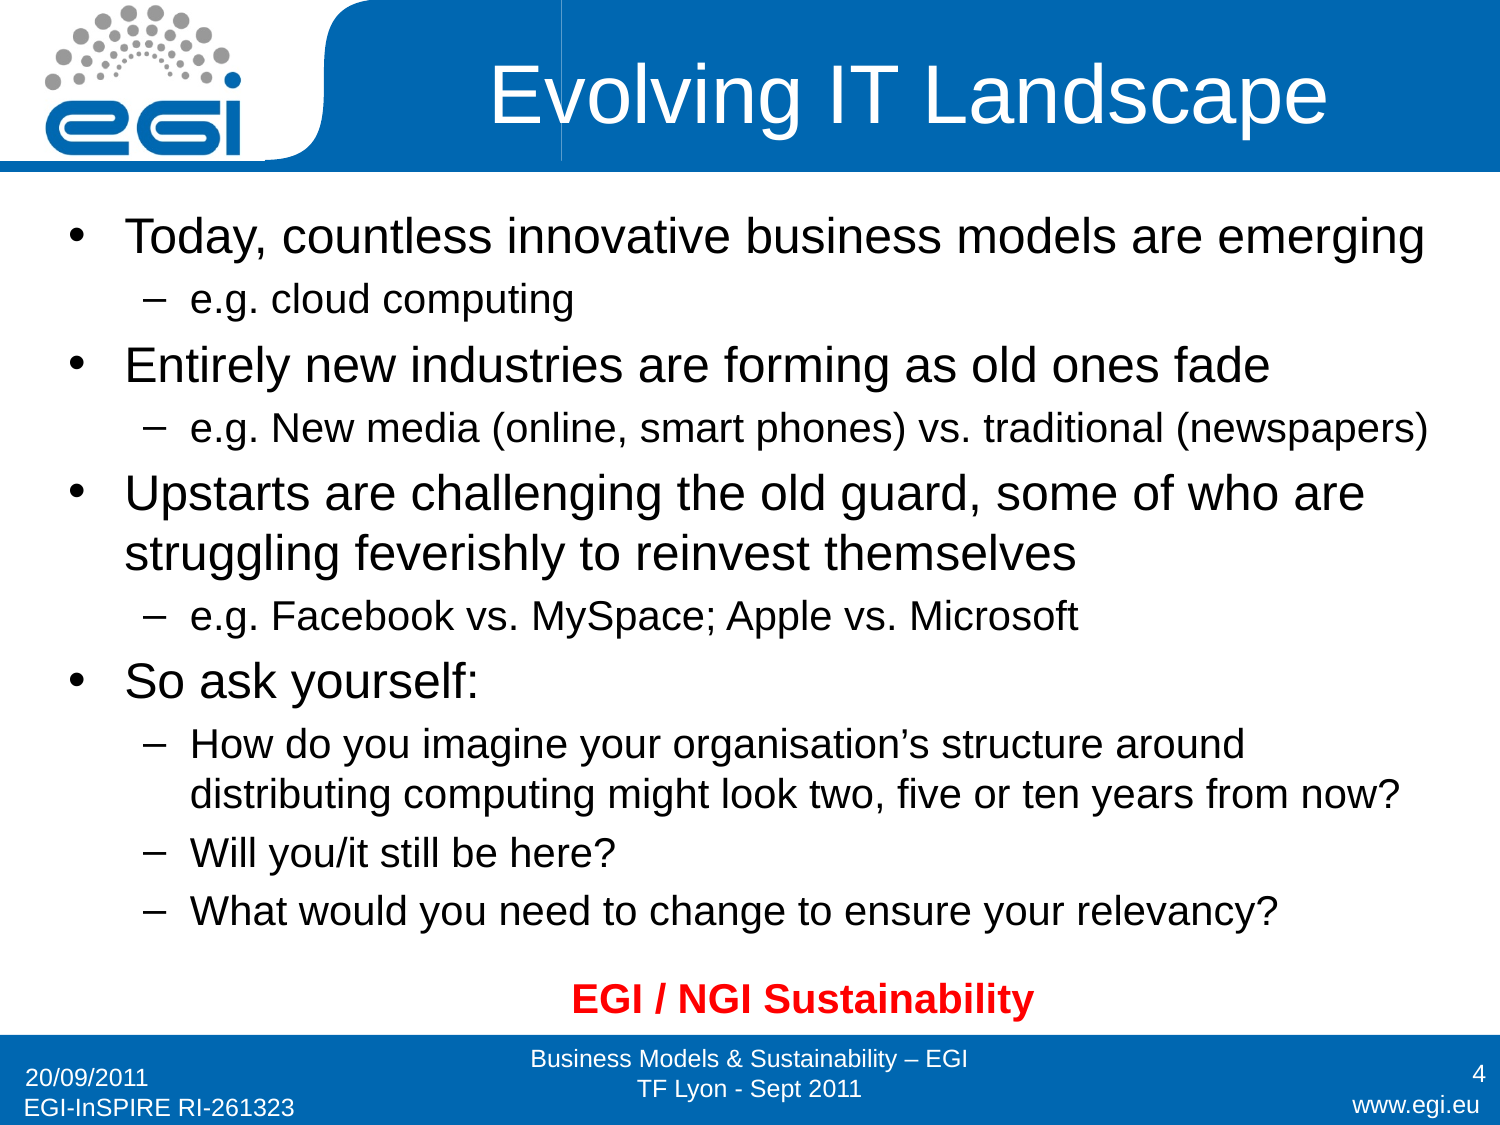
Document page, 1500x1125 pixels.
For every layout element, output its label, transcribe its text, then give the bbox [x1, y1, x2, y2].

picture [0, 0, 265, 161]
footer Business Models & Sustainability – EGI TF Lyon - Sept 2011 [512, 1042, 988, 1103]
list Today, countless innovative business models are emerging e.g. cloud computing Entirely new industries are forming as old ones fade e.g. New media (online, smart phones) vs. traditional (newspapers) Upstarts are challenging the old guard, some of who are struggling feverishly to reinvest themselves e.g. Facebook vs. MySpace; Apple vs. Microsoft So ask yourself: How do you imagine your organisation’s structure around distributing computing might look two, five or ten years from now? Will you/it still be here? What would you need to change to ensure your relevancy? [53, 196, 1447, 965]
title Evolving IT Landscape [348, 19, 1471, 161]
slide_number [10, 1046, 361, 1106]
slide_number 4 [1151, 1042, 1500, 1103]
text_box EGI / NGI Sustainability [277, 964, 1329, 1029]
